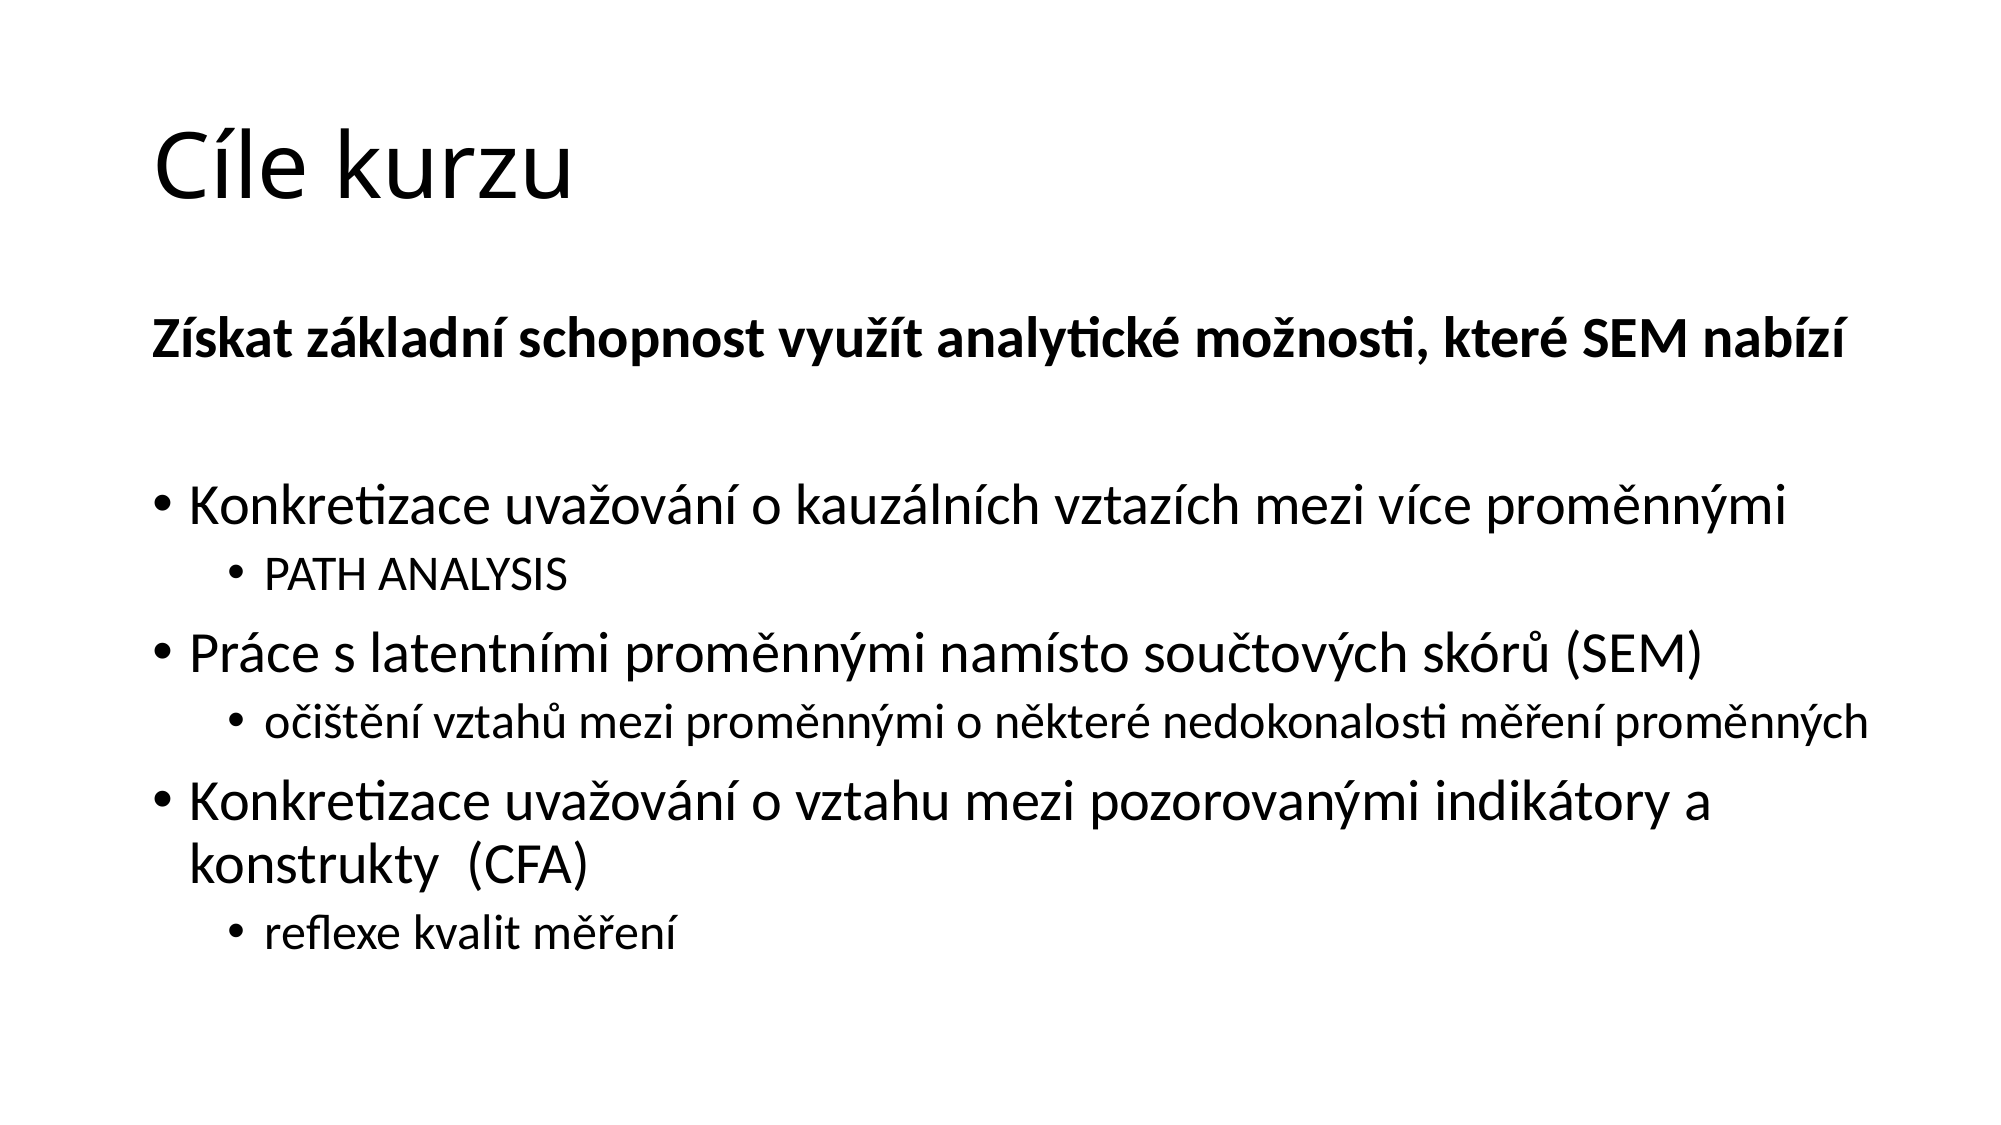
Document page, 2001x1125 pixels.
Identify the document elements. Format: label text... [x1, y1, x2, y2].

title Cíle kurzu [137, 59, 1863, 278]
list Získat základní schopnost využít analytické možnosti, které SEM nabízí Konkretizace uvažování o kauzálních vztazích mezi více proměnnými PATH ANALYSIS Práce s latentními proměnnými namísto součtových skórů (SEM) očištění vztahů mezi proměnnými o některé nedokonalosti měření proměnných Konkretizace uvažování o vztahu mezi pozorovanými indikátory a konstrukty (CFA) reflexe kvalit měření [137, 299, 1906, 1014]
